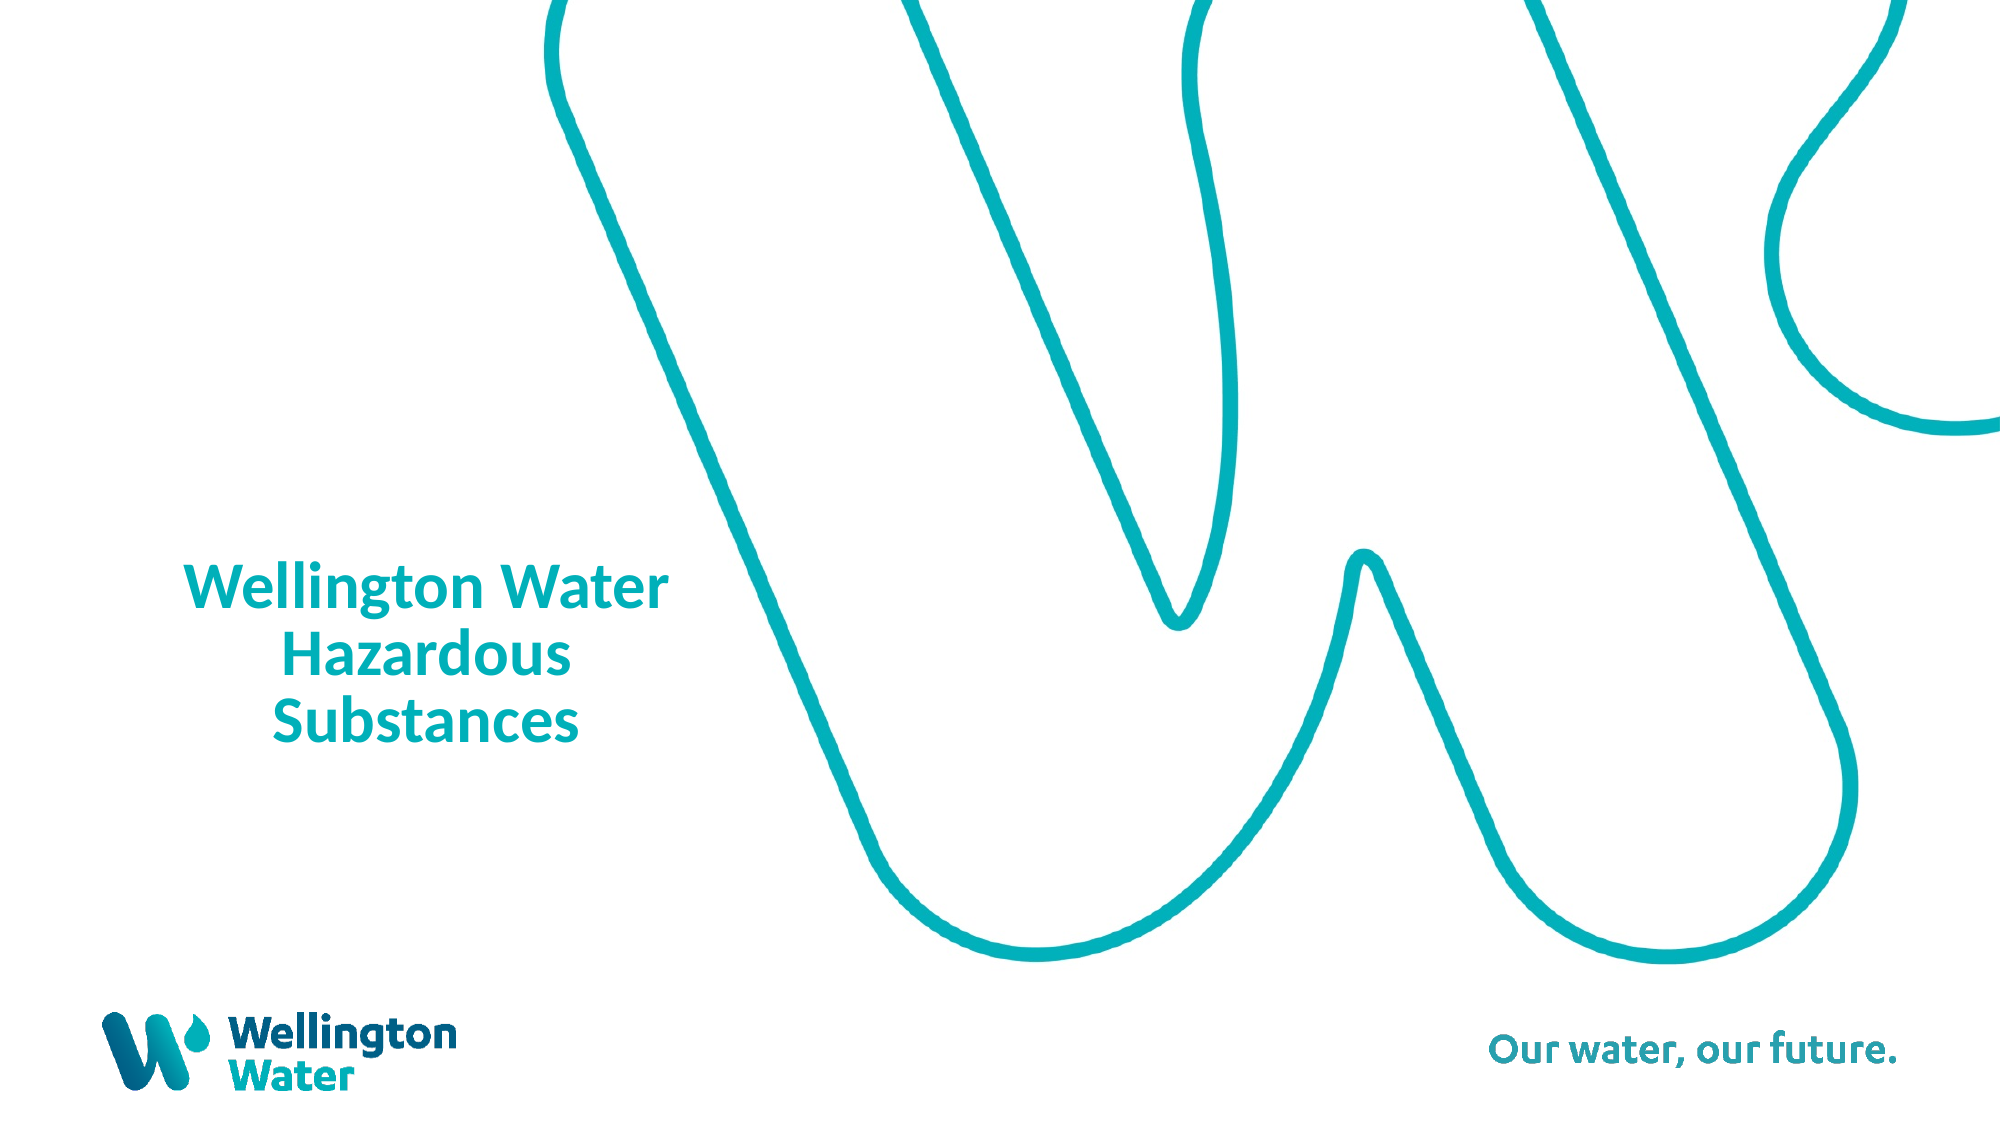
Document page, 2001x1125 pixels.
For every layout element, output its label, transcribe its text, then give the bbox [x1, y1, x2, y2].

list Wellington Water Hazardous Substances [132, 425, 721, 886]
picture [0, 0, 2000, 1125]
